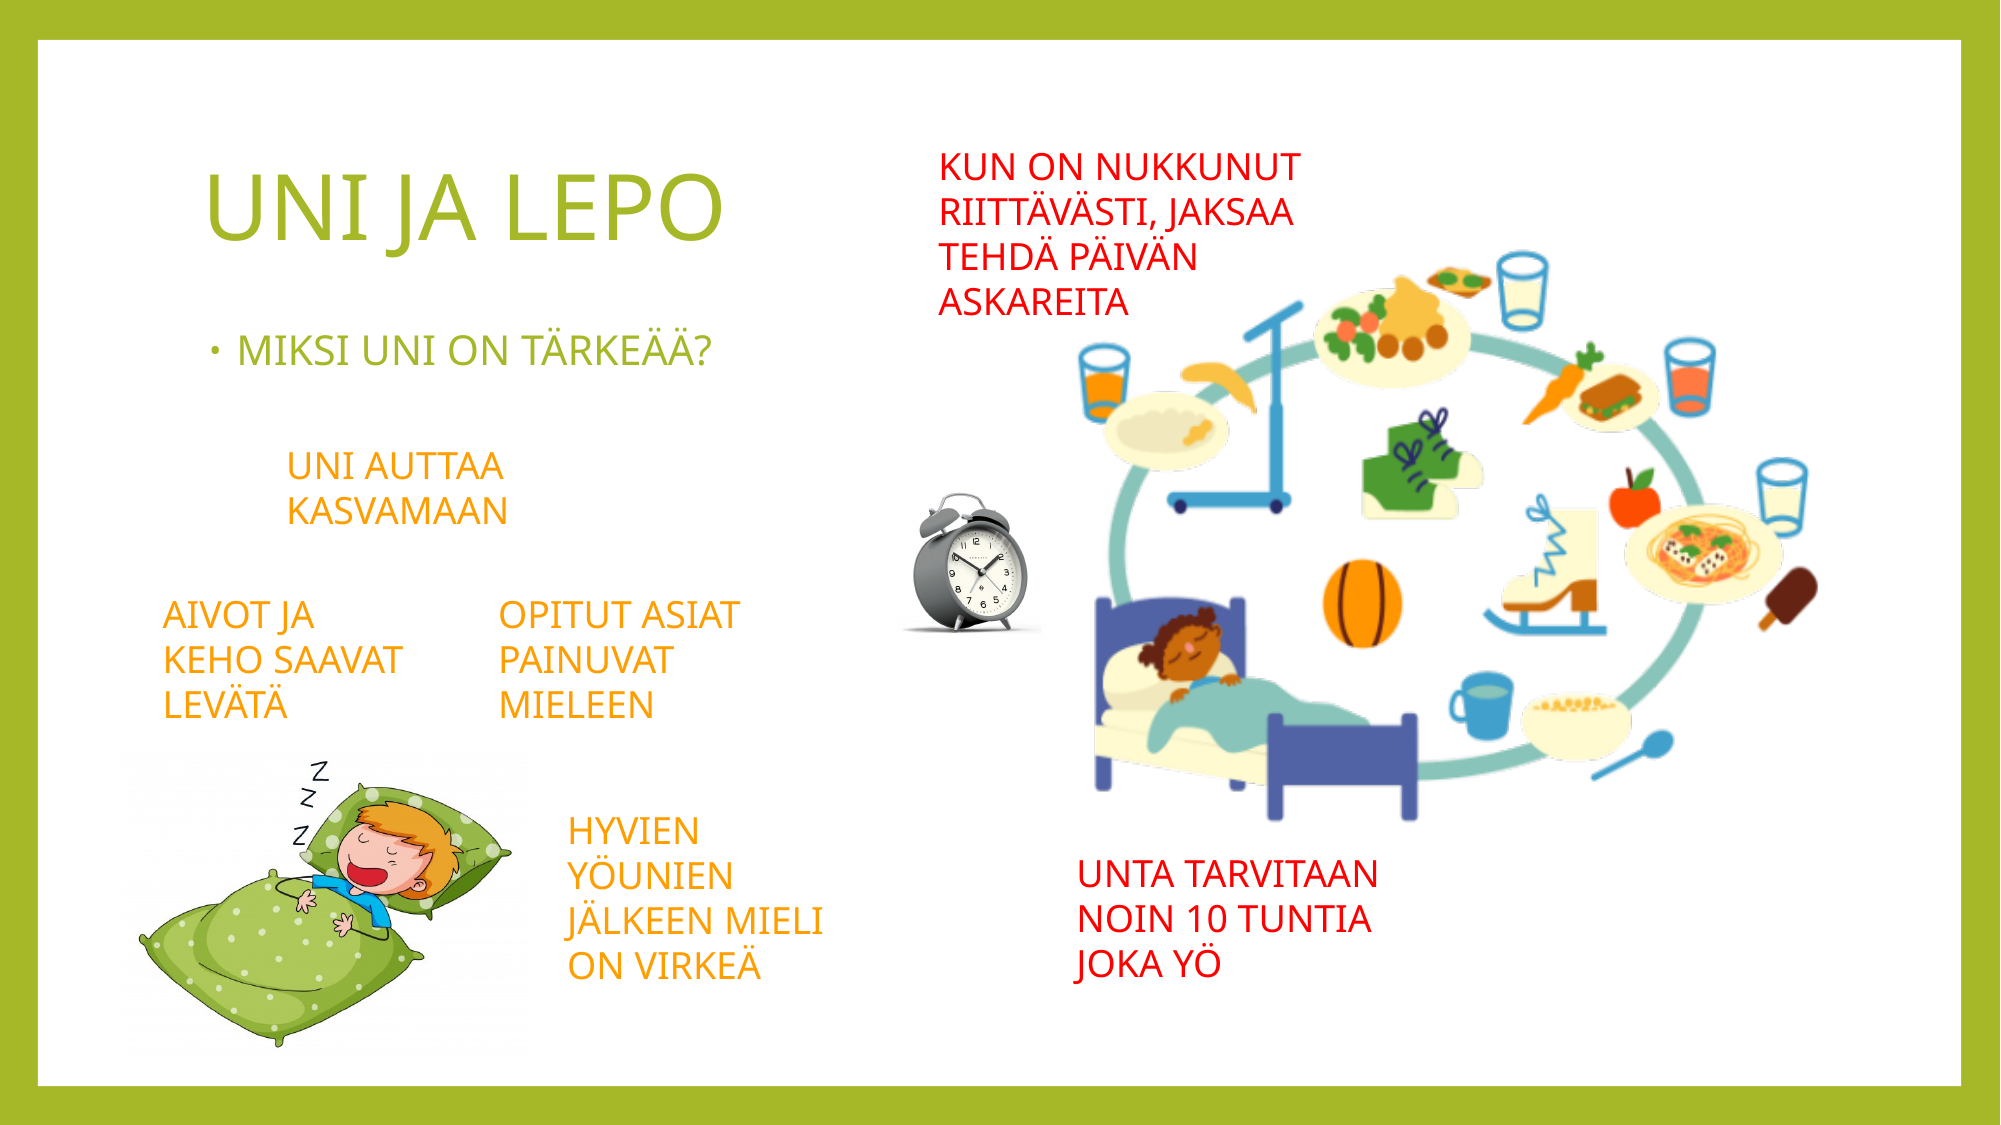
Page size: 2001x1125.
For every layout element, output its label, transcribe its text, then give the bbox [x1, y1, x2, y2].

text_box UNI AUTTAA KASVAMAAN [271, 434, 544, 540]
list MIKSI UNI ON TÄRKEÄÄ? [187, 322, 750, 383]
picture [121, 745, 528, 1063]
picture [840, 161, 1845, 876]
text_box HYVIEN YÖUNIEN JÄLKEEN MIELI ON VIRKEÄ [552, 799, 878, 995]
text_box AIVOT JA KEHO SAAVAT LEVÄTÄ [147, 583, 436, 734]
text_box KUN ON NUKKUNUT RIITTÄVÄSTI, JAKSAA TEHDÄ PÄIVÄN ASKAREITA [923, 135, 1411, 331]
text_box OPITUT ASIAT PAINUVAT MIELEEN [483, 583, 781, 734]
title UNI JA LEPO [187, 99, 1808, 323]
text_box UNTA TARVITAAN NOIN 10 TUNTIA JOKA YÖ [1061, 886, 1477, 993]
